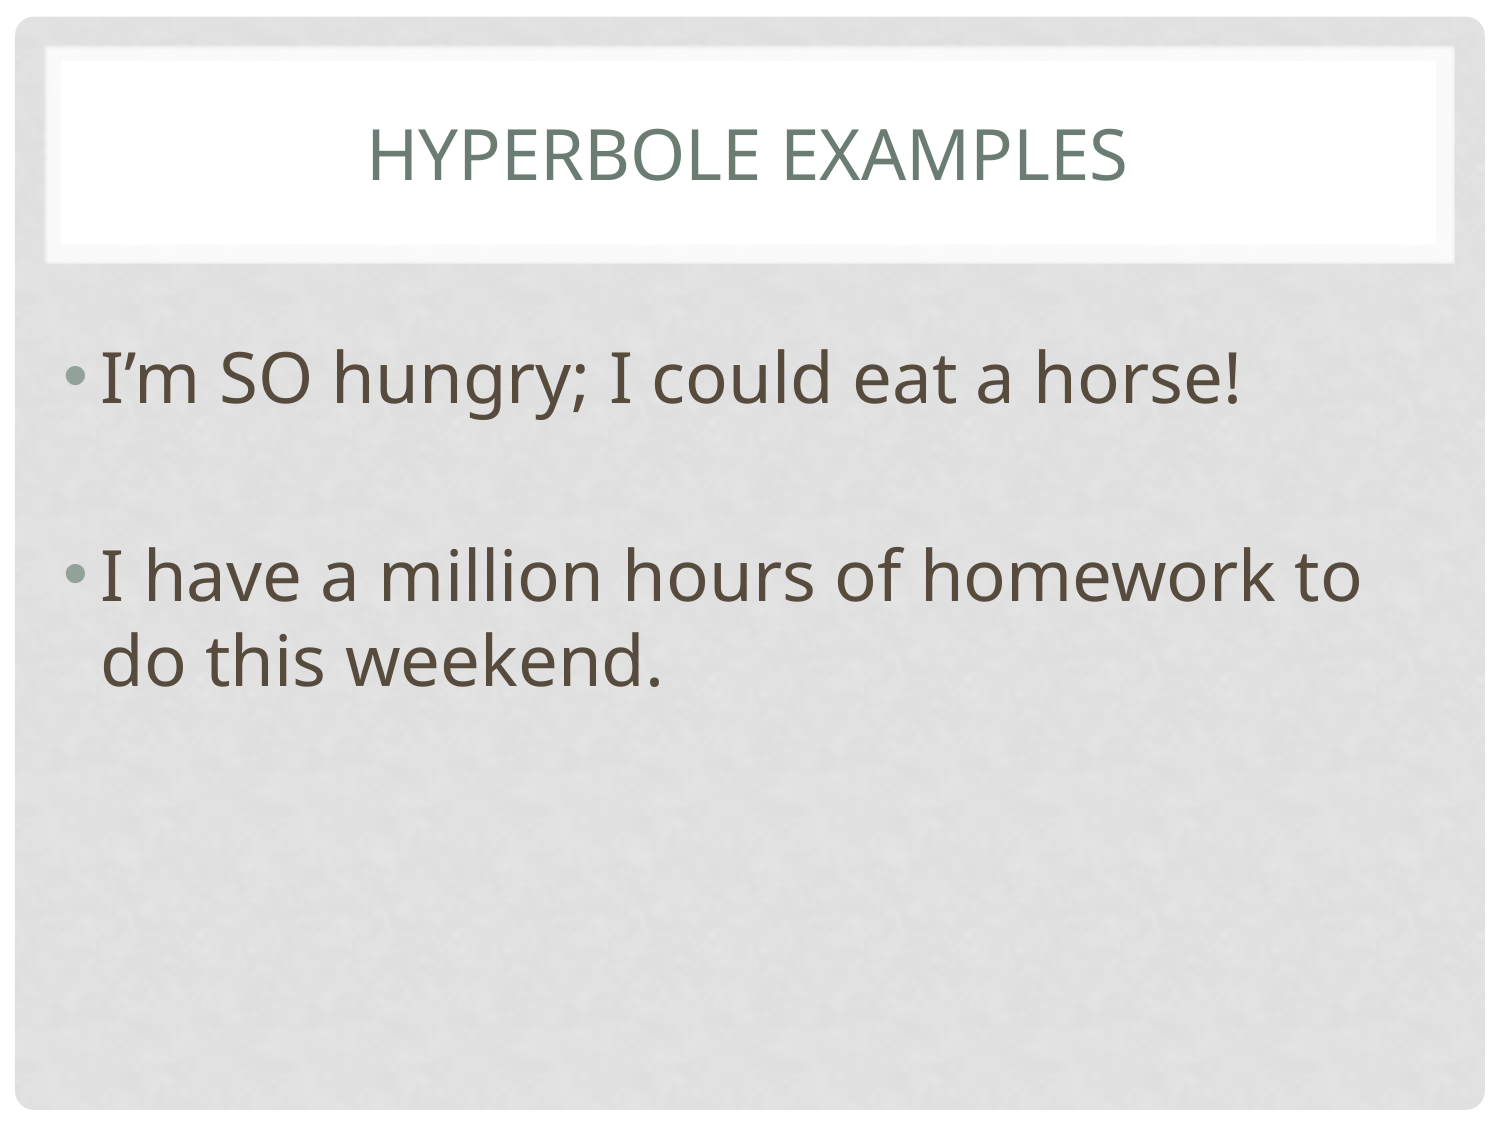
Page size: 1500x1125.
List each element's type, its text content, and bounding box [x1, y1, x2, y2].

title hyperbole Examples [69, 66, 1425, 238]
list I’m SO hungry; I could eat a horse! I have a million hours of homework to do this weekend. [29, 324, 1425, 1088]
